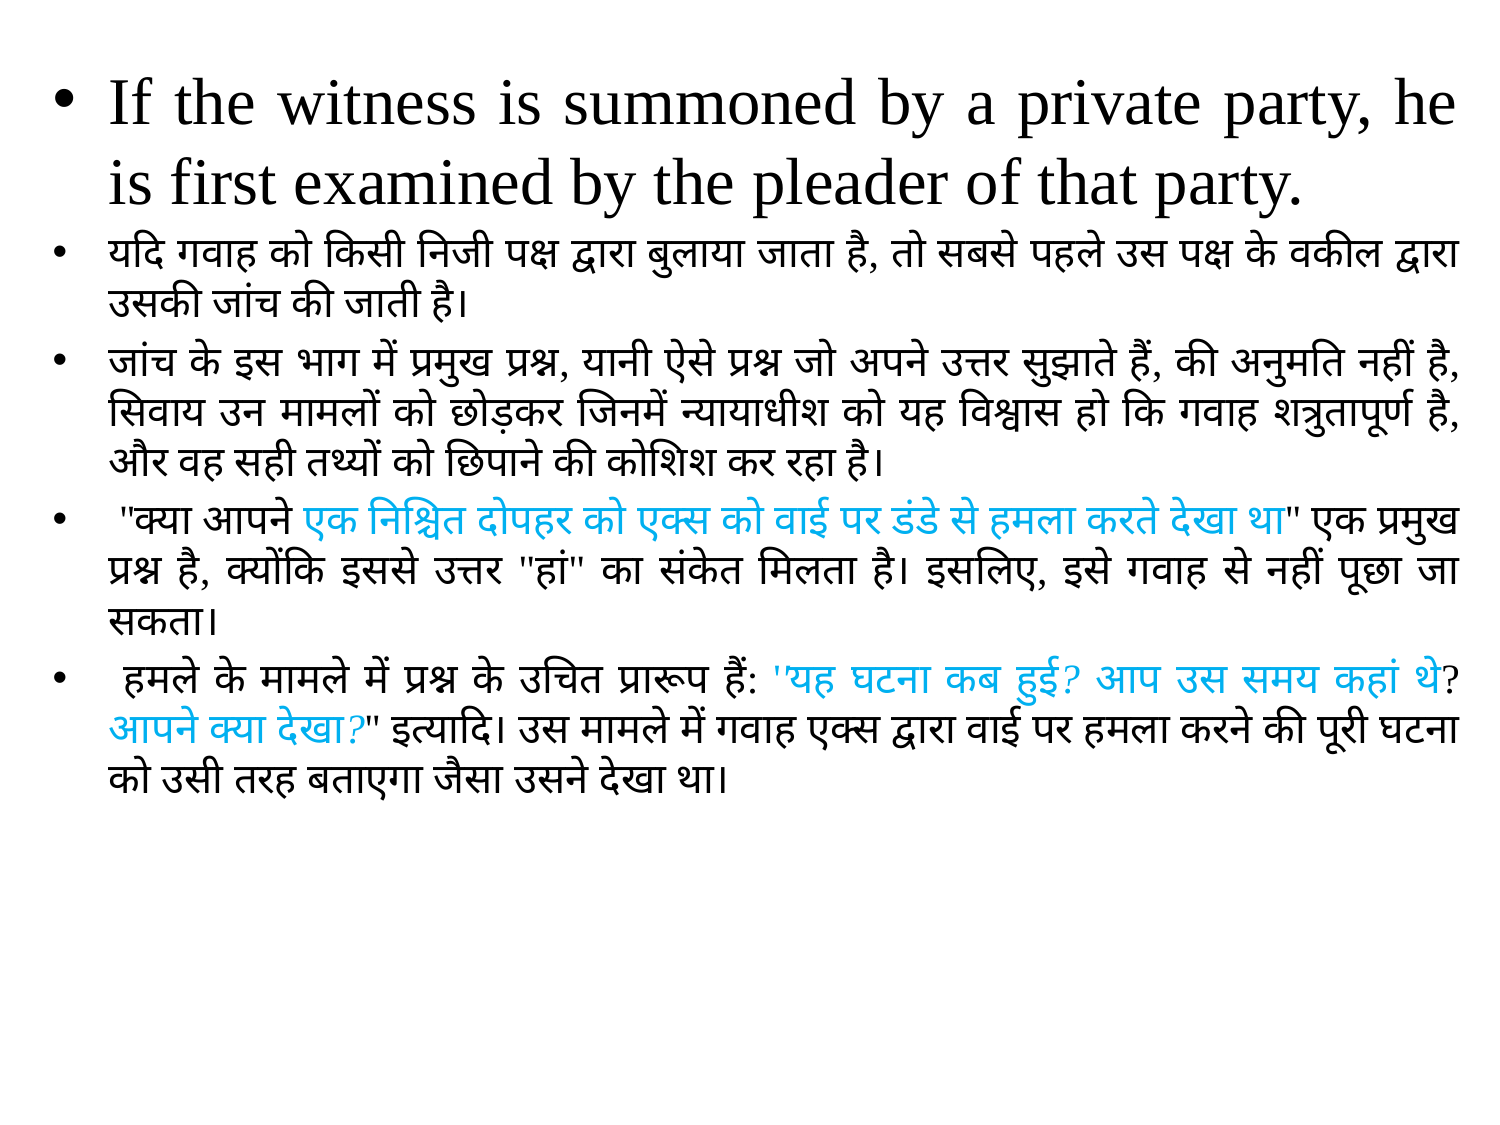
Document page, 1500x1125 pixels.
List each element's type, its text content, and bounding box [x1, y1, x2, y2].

list If the witness is summoned by a private party, he is first examined by the pleader of that party. यदि गवाह को किसी निजी पक्ष द्वारा बुलाया जाता है, तो सबसे पहले उस पक्ष के वकील द्वारा उसकी जांच की जाती है। जांच के इस भाग में प्रमुख प्रश्न, यानी ऐसे प्रश्न जो अपने उत्तर सुझाते हैं, की अनुमति नहीं है, सिवाय उन मामलों को छोड़कर जिनमें न्यायाधीश को यह विश्वास हो कि गवाह शत्रुतापूर्ण है, और वह सही तथ्यों को छिपाने की कोशिश कर रहा है। ''क्या आपने एक निश्चित दोपहर को एक्स को वाई पर डंडे से हमला करते देखा था'' एक प्रमुख प्रश्न है, क्योंकि इससे उत्तर "हां" का संकेत मिलता है। इसलिए, इसे गवाह से नहीं पूछा जा सकता। हमले के मामले में प्रश्न के उचित प्रारूप हैं: ''यह घटना कब हुई? आप उस समय कहां थे? आपने क्या देखा?'' इत्यादि। उस मामले में गवाह एक्स द्वारा वाई पर हमला करने की पूरी घटना को उसी तरह बताएगा जैसा उसने देखा था। [37, 50, 1475, 1075]
